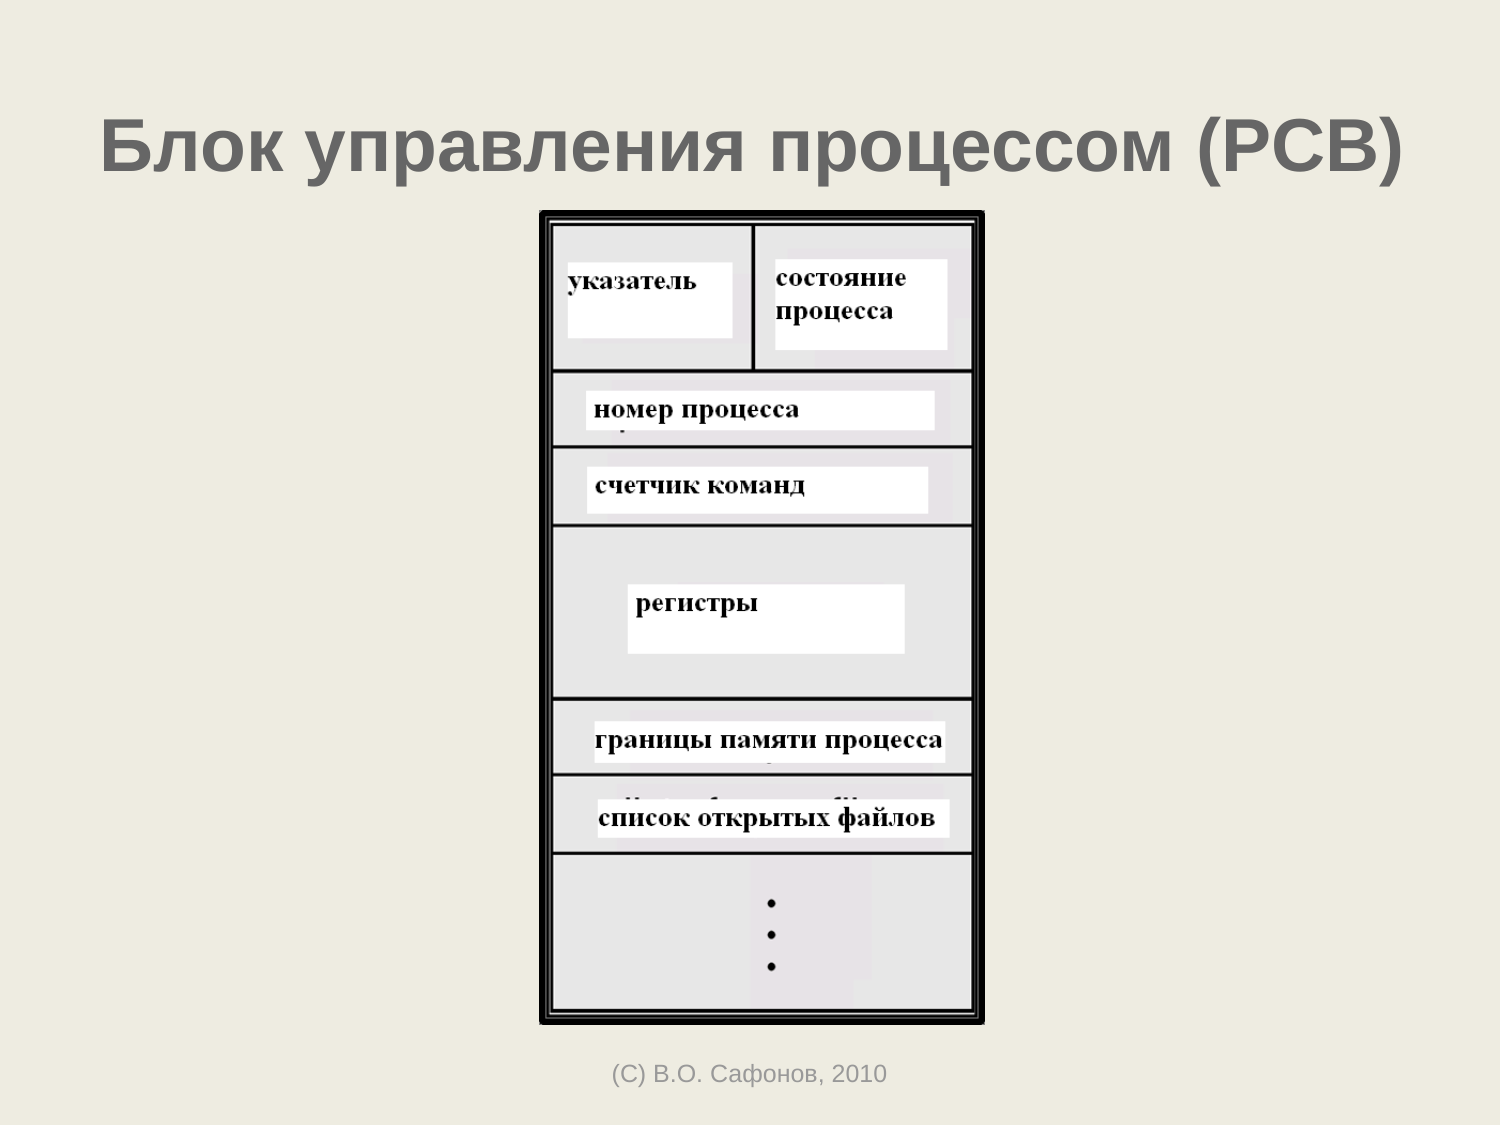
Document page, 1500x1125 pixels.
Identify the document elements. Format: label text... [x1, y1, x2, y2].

footer (C) В.О. Сафонов, 2010 [512, 1042, 988, 1103]
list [538, 210, 985, 1025]
title Блок управления процессом (PCB) [74, 49, 1430, 235]
